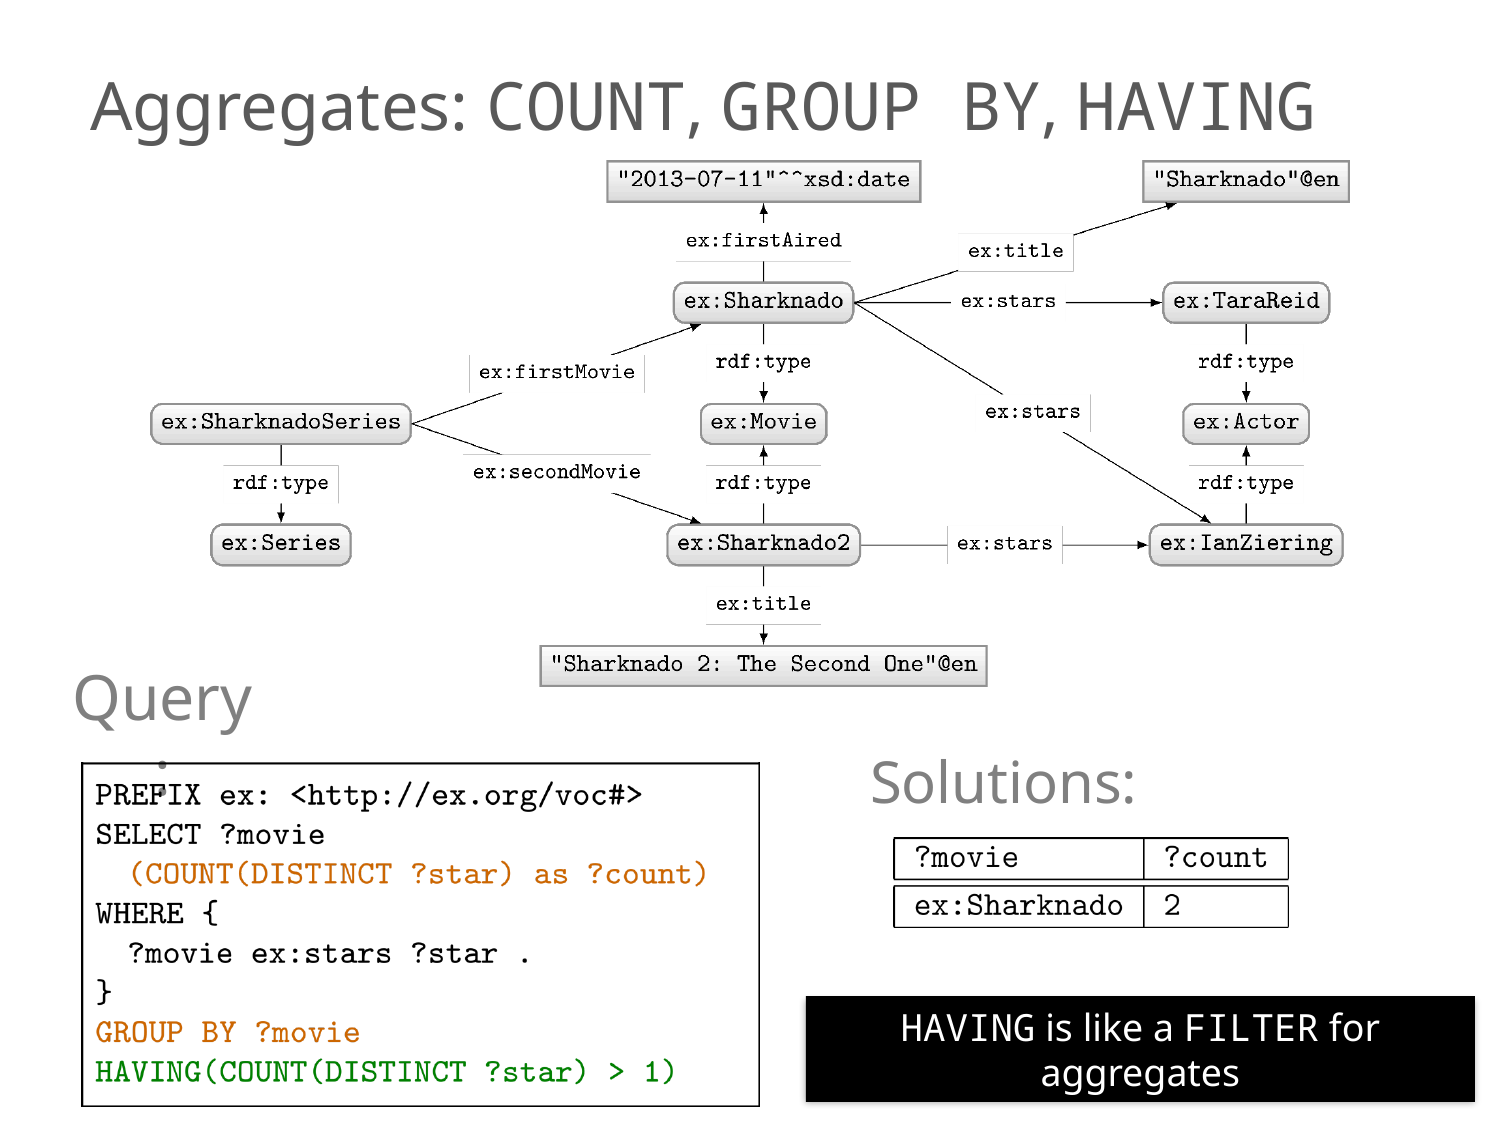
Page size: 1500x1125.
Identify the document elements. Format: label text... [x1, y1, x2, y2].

title Aggregates: COUNT, GROUP BY, HAVING [75, 45, 1425, 163]
picture [149, 160, 1351, 687]
picture [80, 762, 761, 1108]
text_box Solutions: [853, 737, 1154, 838]
text_box HAVING is like a FILTER for aggregates [805, 996, 1475, 1102]
list Query: [50, 650, 275, 750]
picture [893, 837, 1290, 929]
